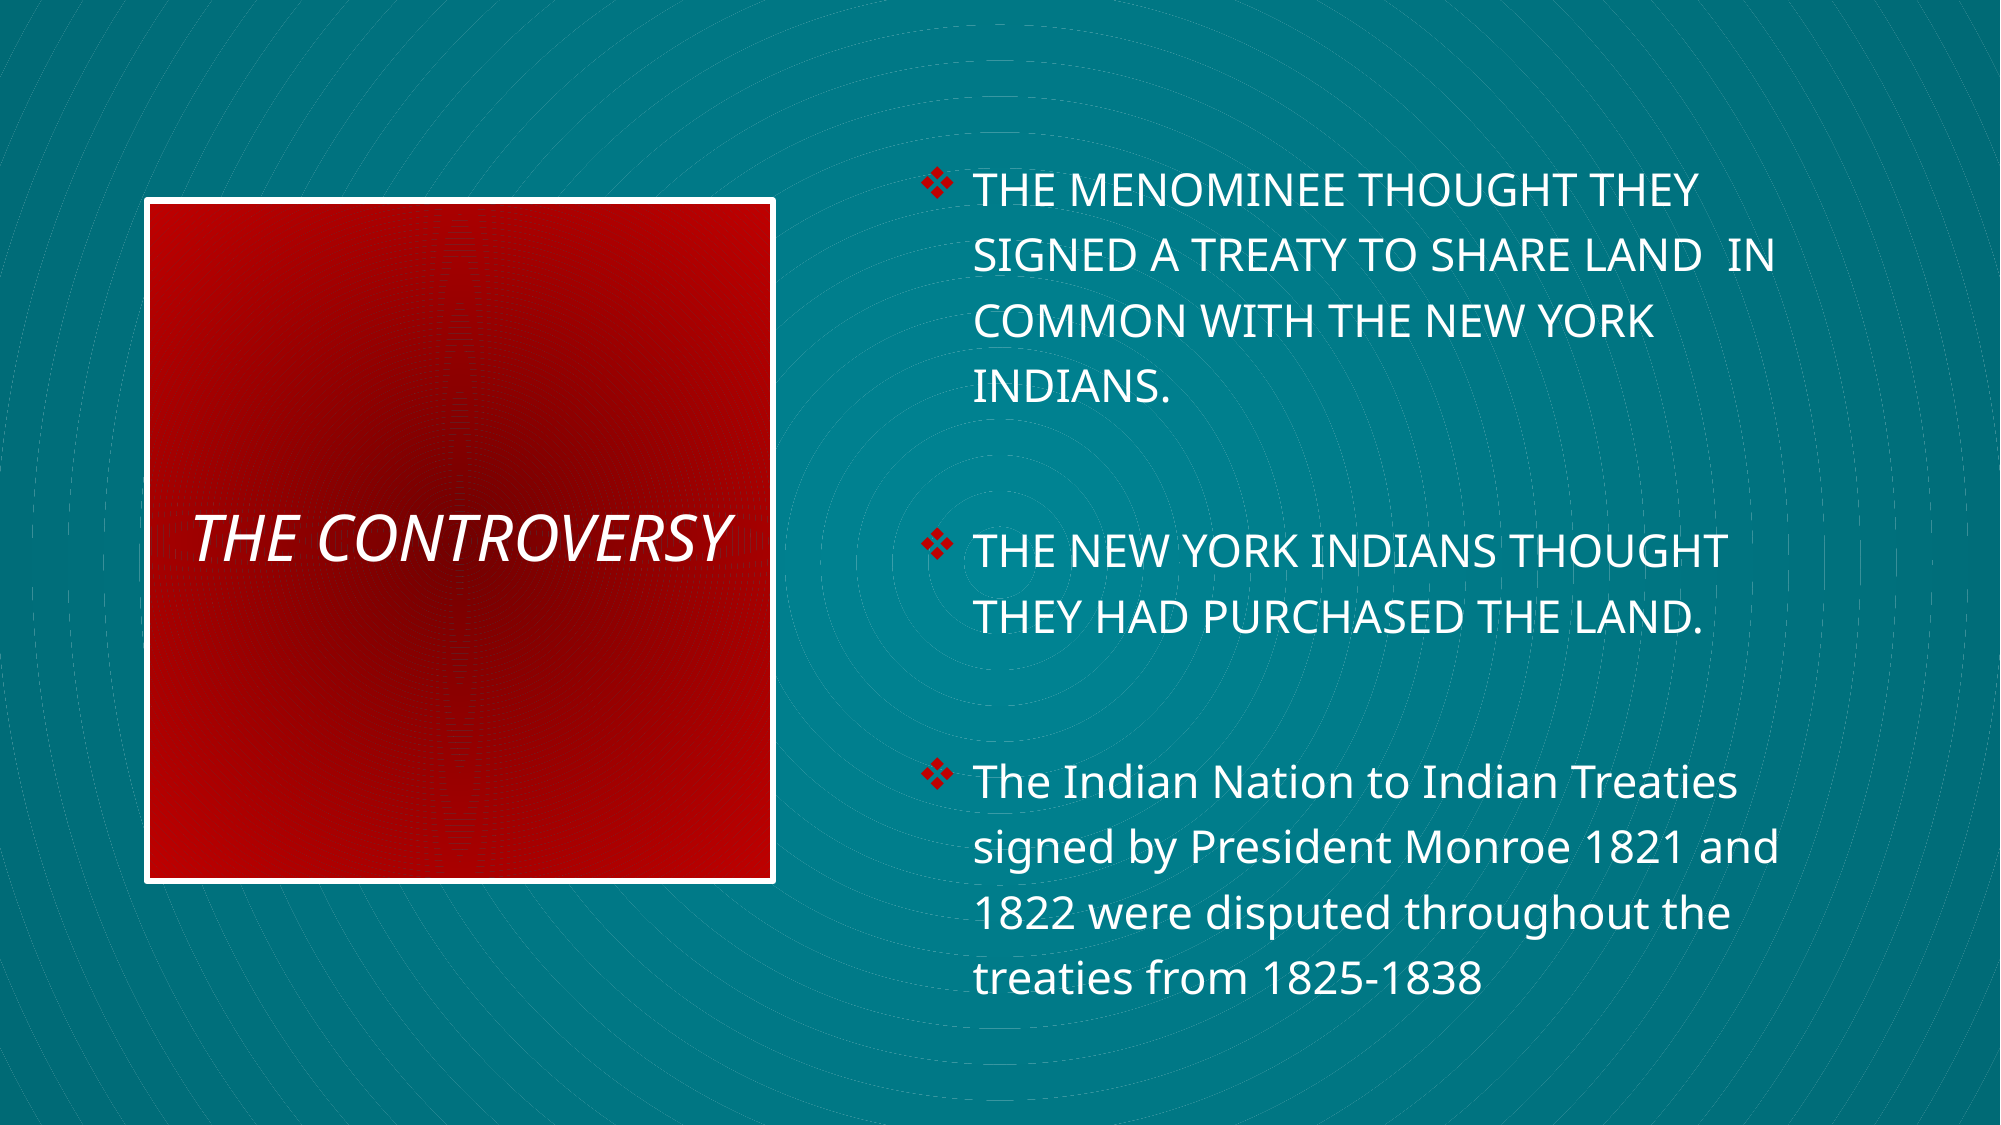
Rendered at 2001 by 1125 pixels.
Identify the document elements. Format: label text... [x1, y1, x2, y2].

list THE MENOMINEE THOUGHT THEY SIGNED A TREATY TO SHARE LAND IN COMMON WITH THE NEW YORK INDIANS. THE NEW YORK INDIANS THOUGHT THEY HAD PURCHASED THE LAND. The Indian Nation to Indian Treaties signed by President Monroe 1821 and 1822 were disputed throughout the treaties from 1825-1838 [902, 142, 1829, 1018]
title THE CONTROVERSY [146, 200, 774, 882]
